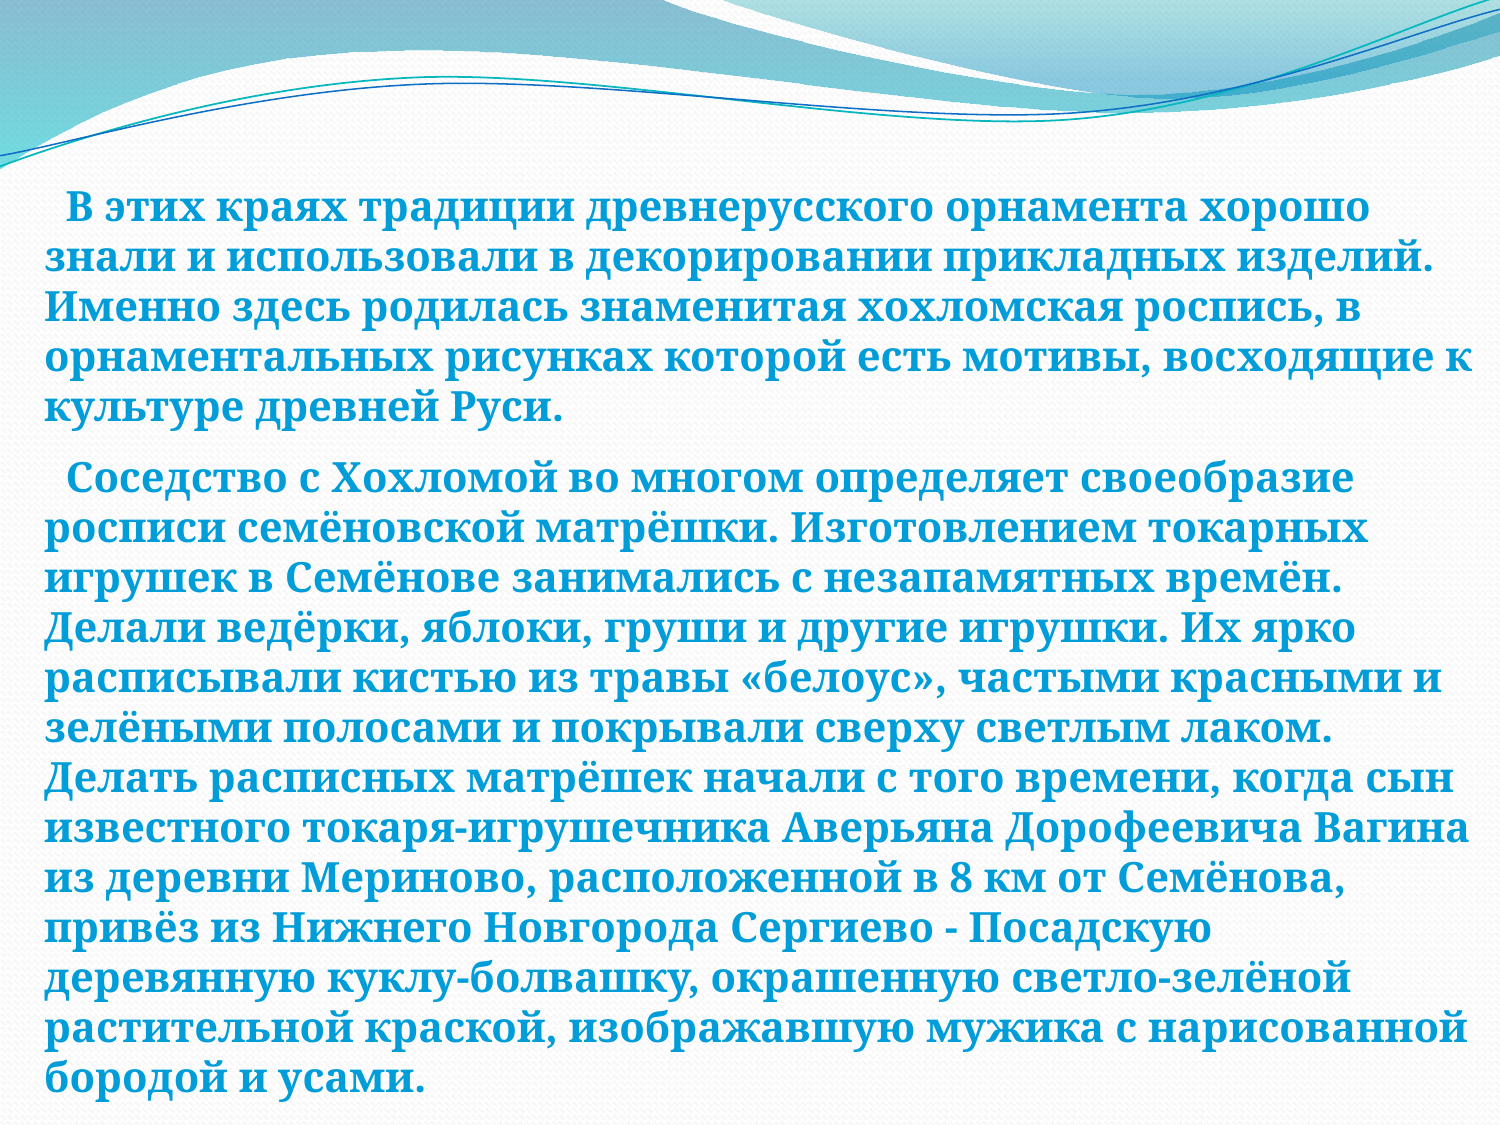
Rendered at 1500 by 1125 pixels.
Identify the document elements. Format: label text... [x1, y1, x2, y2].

text_box В этих краях традиции древнерусского орнамента хорошо знали и использовали в декорировании прикладных изделий. Именно здесь родилась знаменитая хохломская роспись, в орнаментальных рисунках которой есть мотивы, восходящие к культуре древней Руси. Соседство с Хохломой во многом определяет своеобразие росписи семёновской матрёшки. Изготовлением токарных игрушек в Семёнове занимались с незапамятных времён. Делали ведёрки, яблоки, груши и другие игрушки. Их ярко расписывали кистью из травы «белоус», частыми красными и зелёными полосами и покрывали сверху светлым лаком. Делать расписных матрёшек начали с того времени, когда сын известного токаря-игрушечника Аверьяна Дорофеевича Вагина из деревни Мериново, расположенной в 8 км от Семёнова, привёз из Нижнего Новгорода Сергиево - Посадскую деревянную куклу-болвашку, окрашенную светло-зелёной растительной краской, изображавшую мужика с нарисованной бородой и усами. [29, 172, 1500, 1109]
